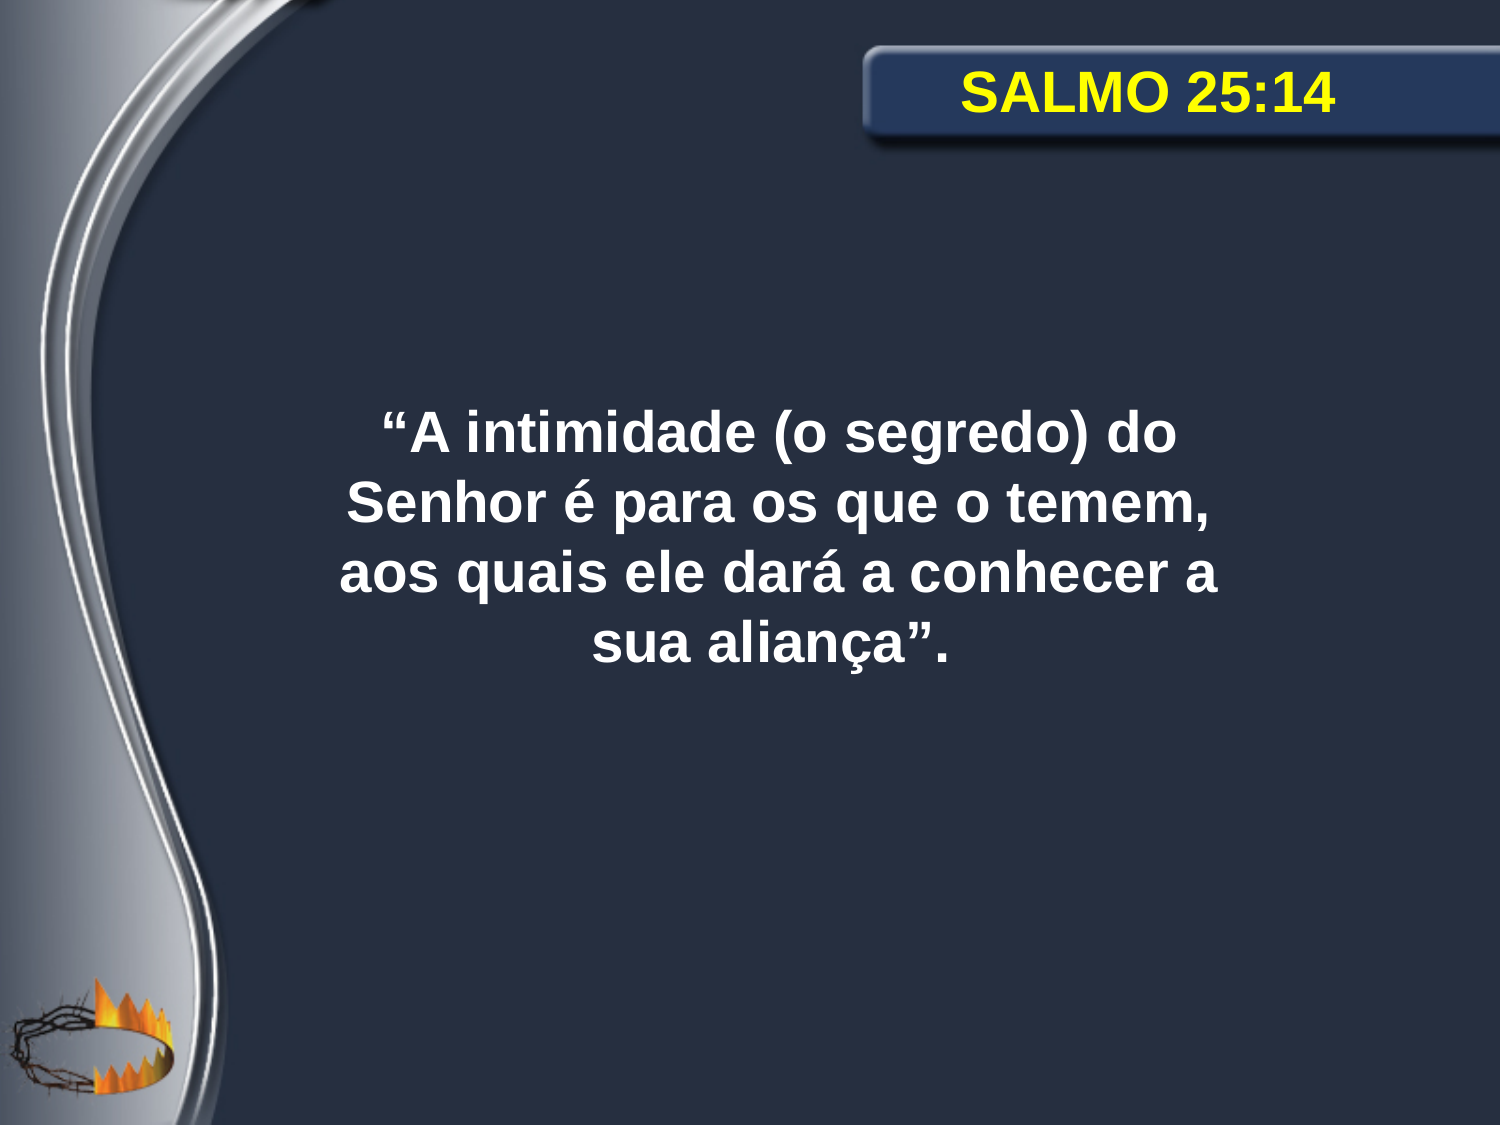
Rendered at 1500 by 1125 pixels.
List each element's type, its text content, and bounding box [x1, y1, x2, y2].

text_box Salmo 25:14 [878, 46, 1418, 132]
text_box “A intimidade (o segredo) do Senhor é para os que o temem, aos quais ele dará a conhecer a sua aliança”. [281, 386, 1278, 682]
picture [0, 0, 1500, 1125]
